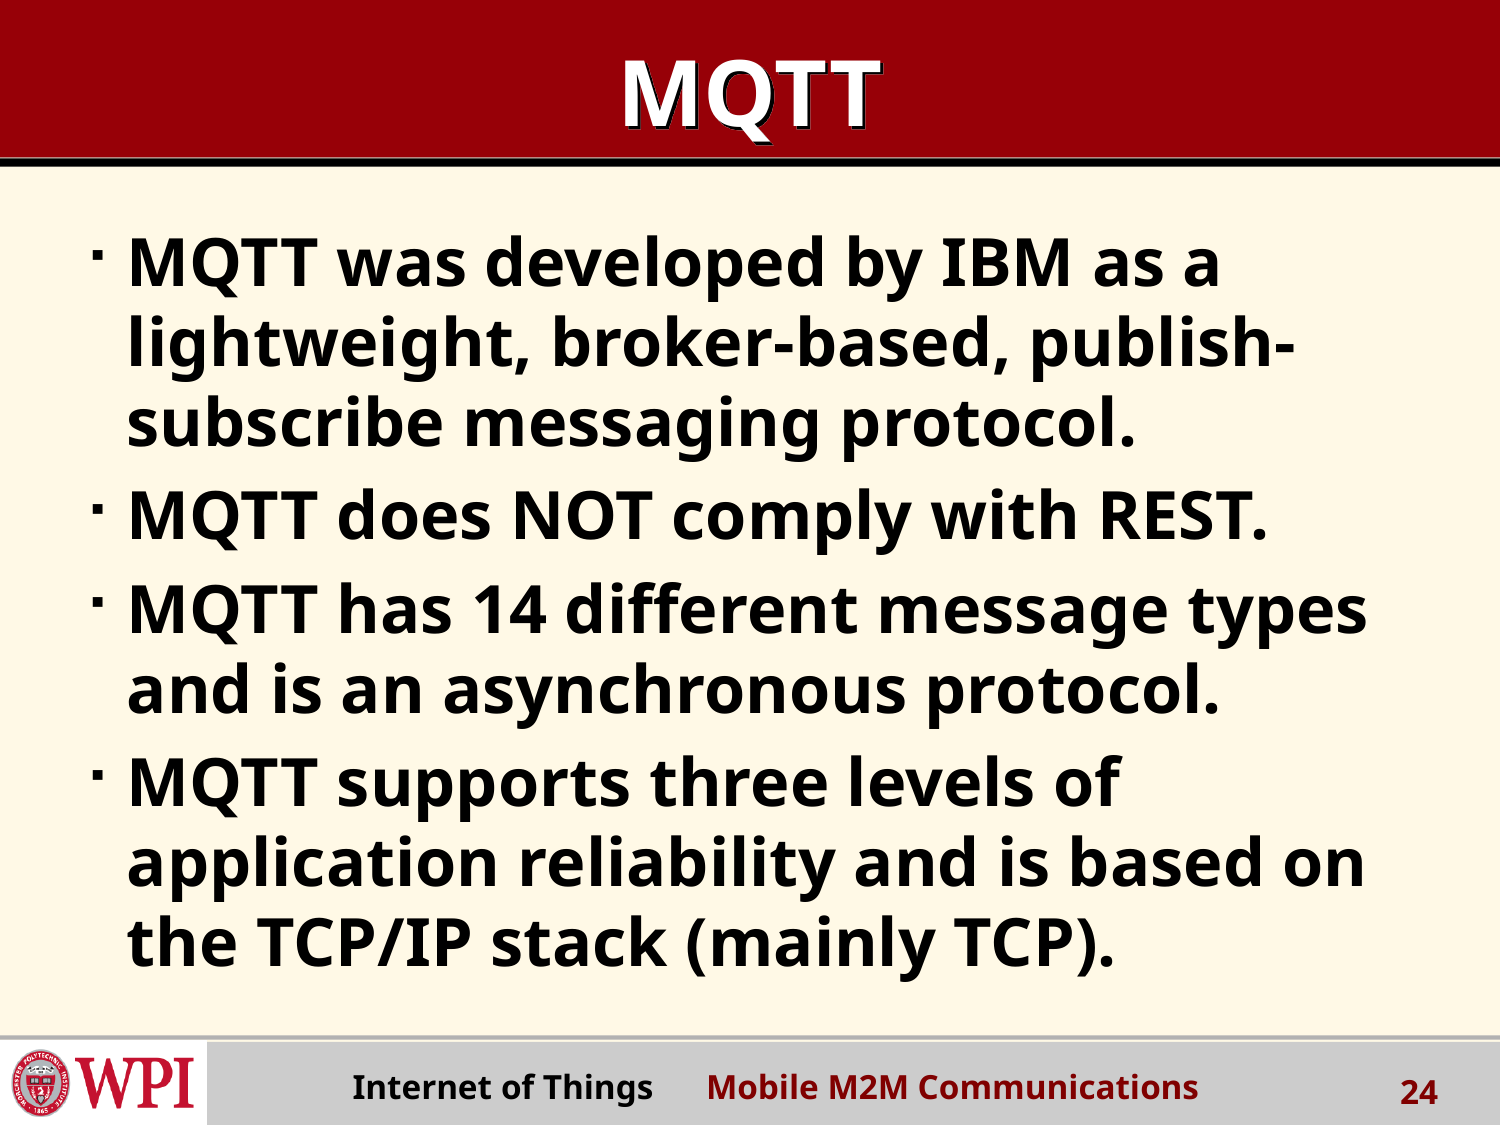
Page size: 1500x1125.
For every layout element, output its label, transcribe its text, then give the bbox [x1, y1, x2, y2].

picture [0, 167, 1500, 1035]
title MQTT [29, 18, 1471, 150]
picture [0, 1040, 1500, 1125]
footer Internet of Things Mobile M2M Communications [229, 1058, 1323, 1107]
list MQTT was developed by IBM as a lightweight, broker-based, publish-subscribe messaging protocol. MQTT does NOT comply with REST. MQTT has 14 different message types and is an asynchronous protocol. MQTT supports three levels of application reliability and is based on the TCP/IP stack (mainly TCP). [74, 212, 1426, 1001]
picture [0, 0, 1500, 158]
slide_number 24 [1344, 1063, 1495, 1102]
